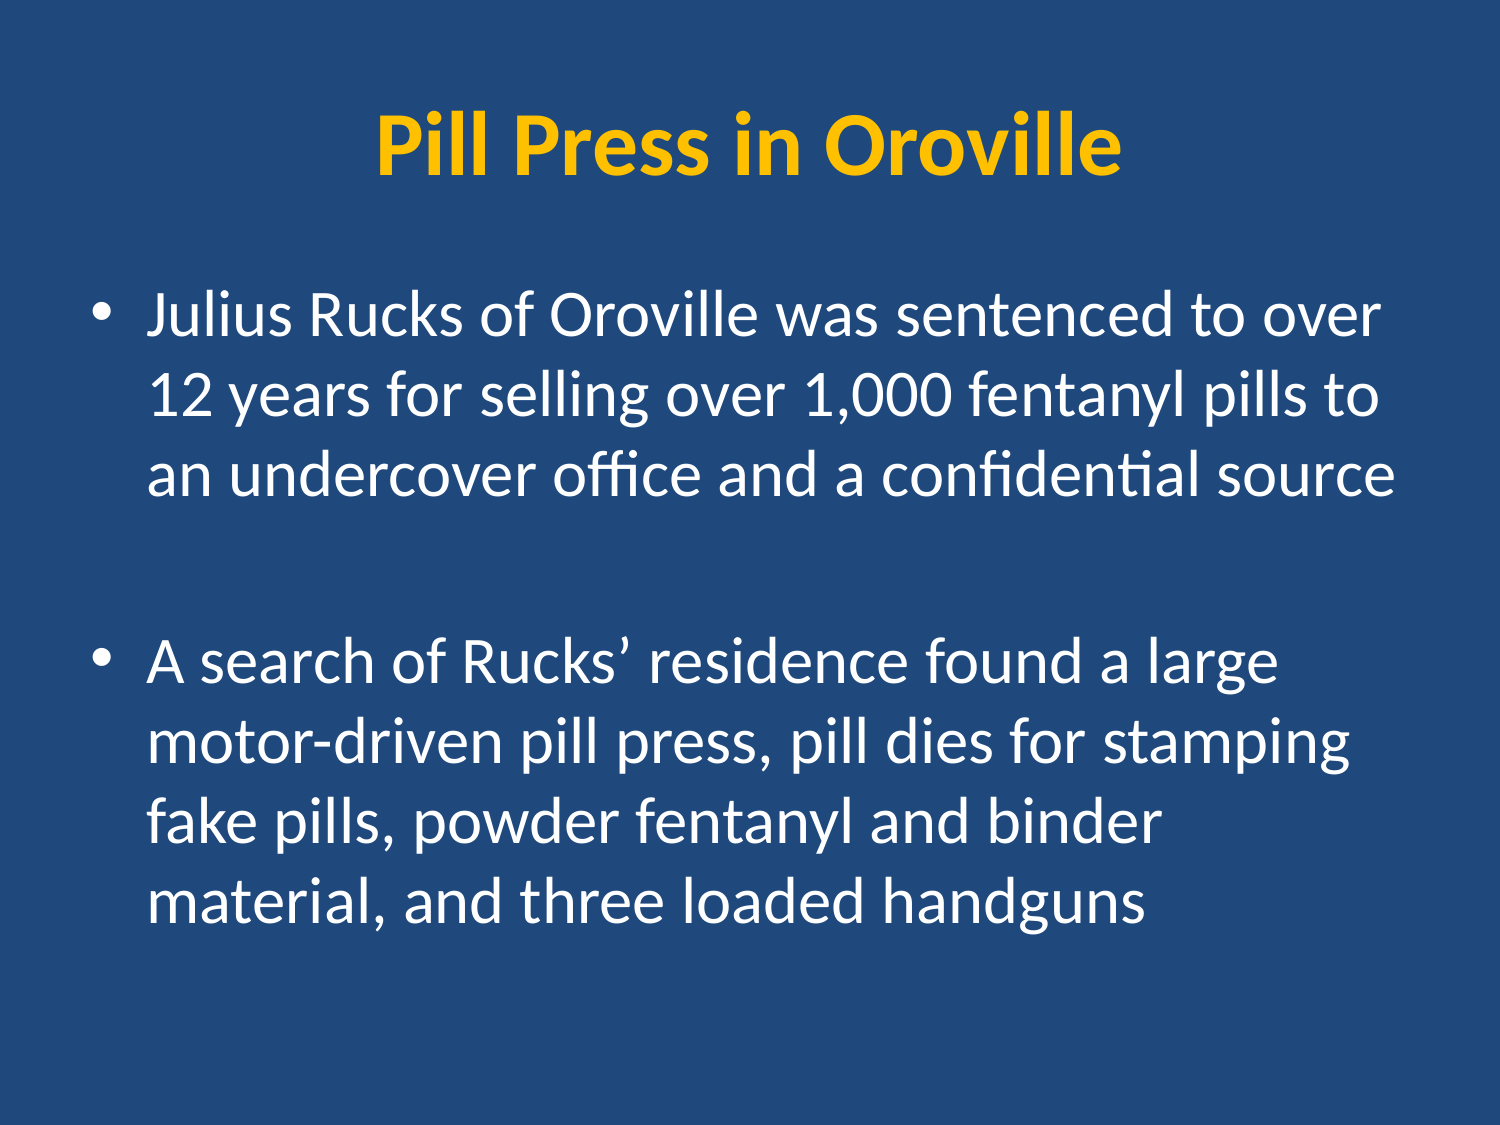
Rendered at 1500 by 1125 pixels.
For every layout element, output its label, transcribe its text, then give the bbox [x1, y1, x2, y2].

list Julius Rucks of Oroville was sentenced to over 12 years for selling over 1,000 fentanyl pills to an undercover office and a confidential source A search of Rucks’ residence found a large motor-driven pill press, pill dies for stamping fake pills, powder fentanyl and binder material, and three loaded handguns [75, 262, 1425, 1005]
title Pill Press in Oroville [75, 45, 1425, 233]
